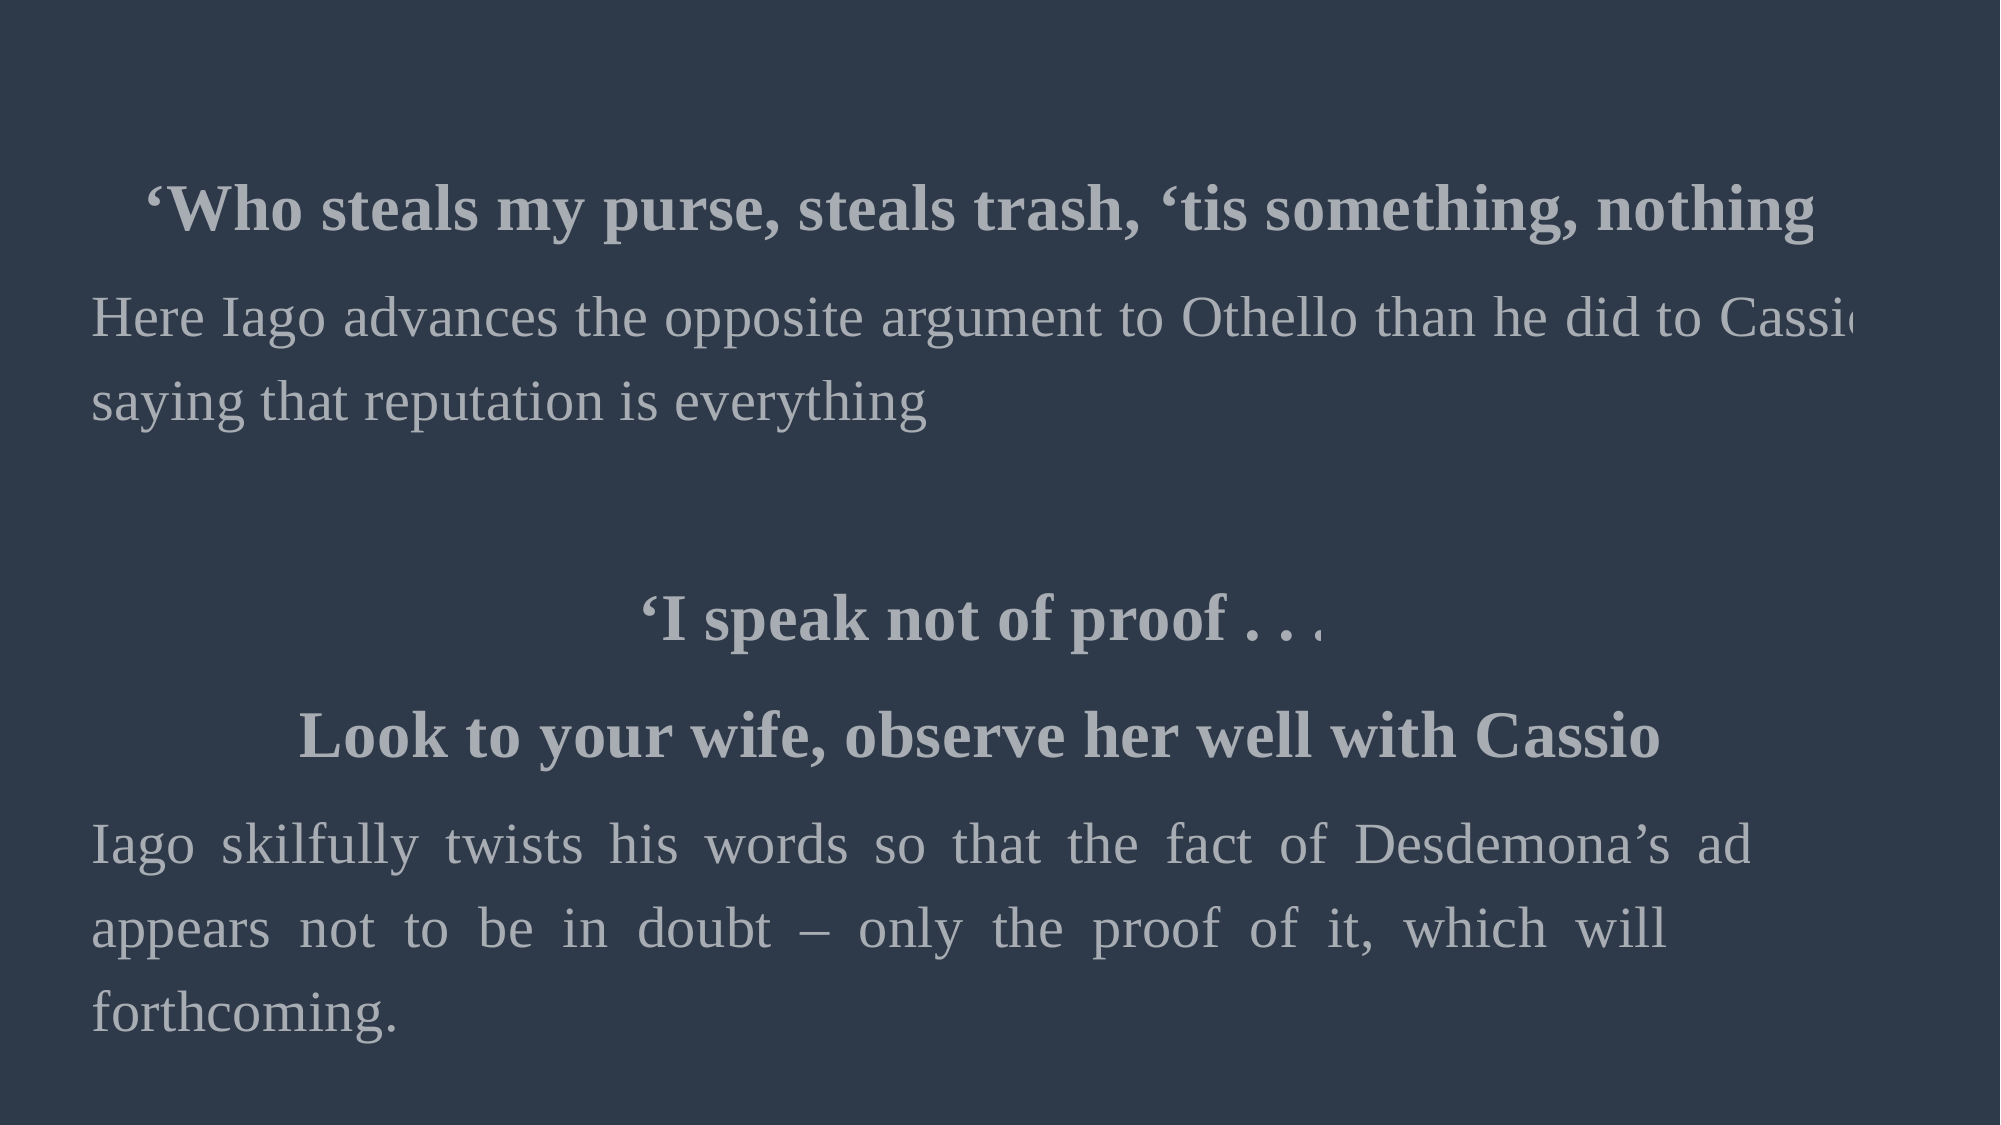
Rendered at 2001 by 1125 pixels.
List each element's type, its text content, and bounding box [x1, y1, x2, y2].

list ‘Who steals my purse, steals trash, ‘tis something, nothing’ Here Iago advances the opposite argument to Othello than he did to Cassio, saying that reputation is everything. ‘I speak not of proof . . . Look to your wife, observe her well with Cassio’ Iago skilfully twists his words so that the fact of Desdemona’s adultery appears not to be in doubt – only the proof of it, which will soon be forthcoming. [91, 147, 1896, 1066]
